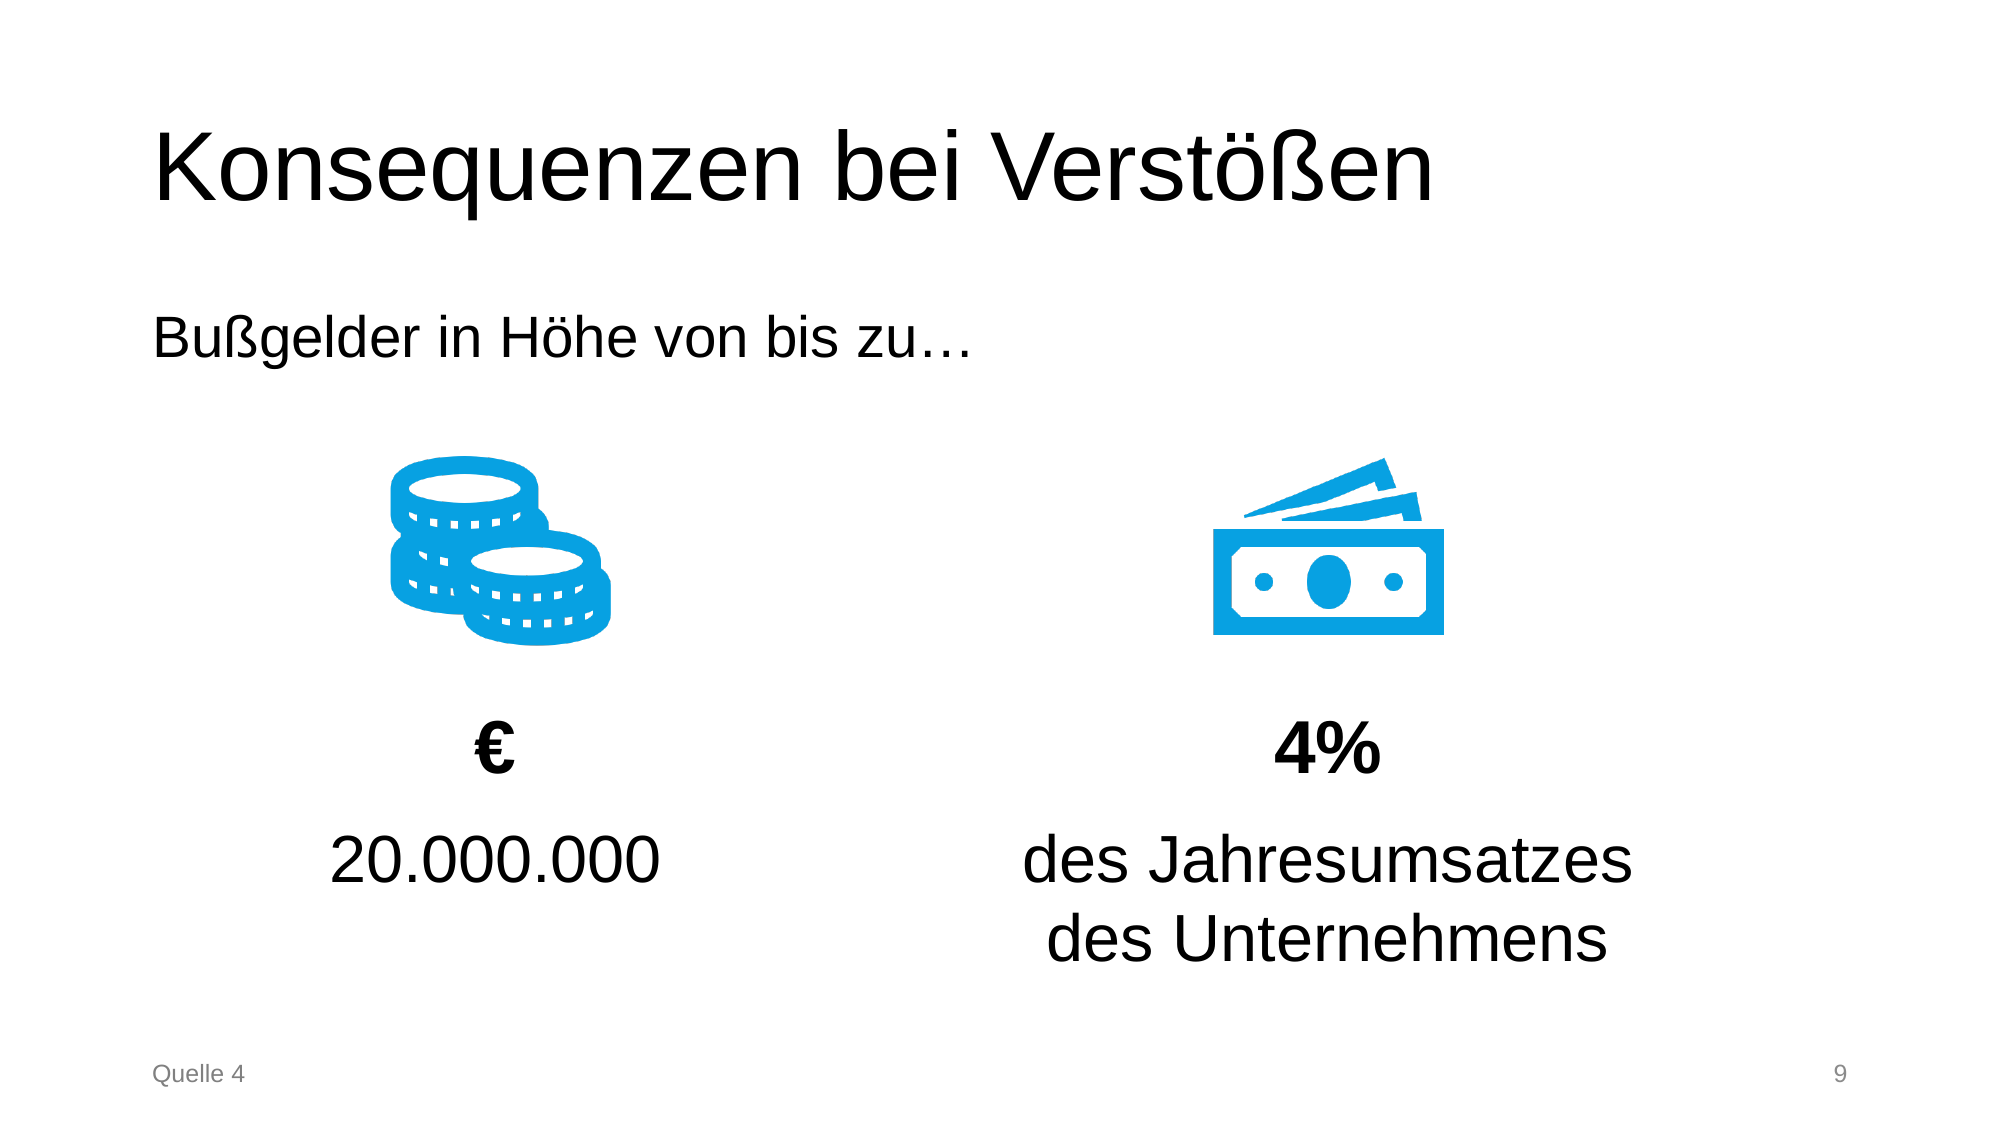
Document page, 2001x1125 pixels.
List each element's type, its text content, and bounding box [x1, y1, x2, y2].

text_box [137, 413, 1687, 985]
slide_number 9 [1412, 1042, 1863, 1103]
title Konsequenzen bei Verstößen [137, 59, 1863, 278]
text_box Quelle 4 [137, 1049, 517, 1095]
list Bußgelder in Höhe von bis zu… [137, 299, 1863, 1014]
